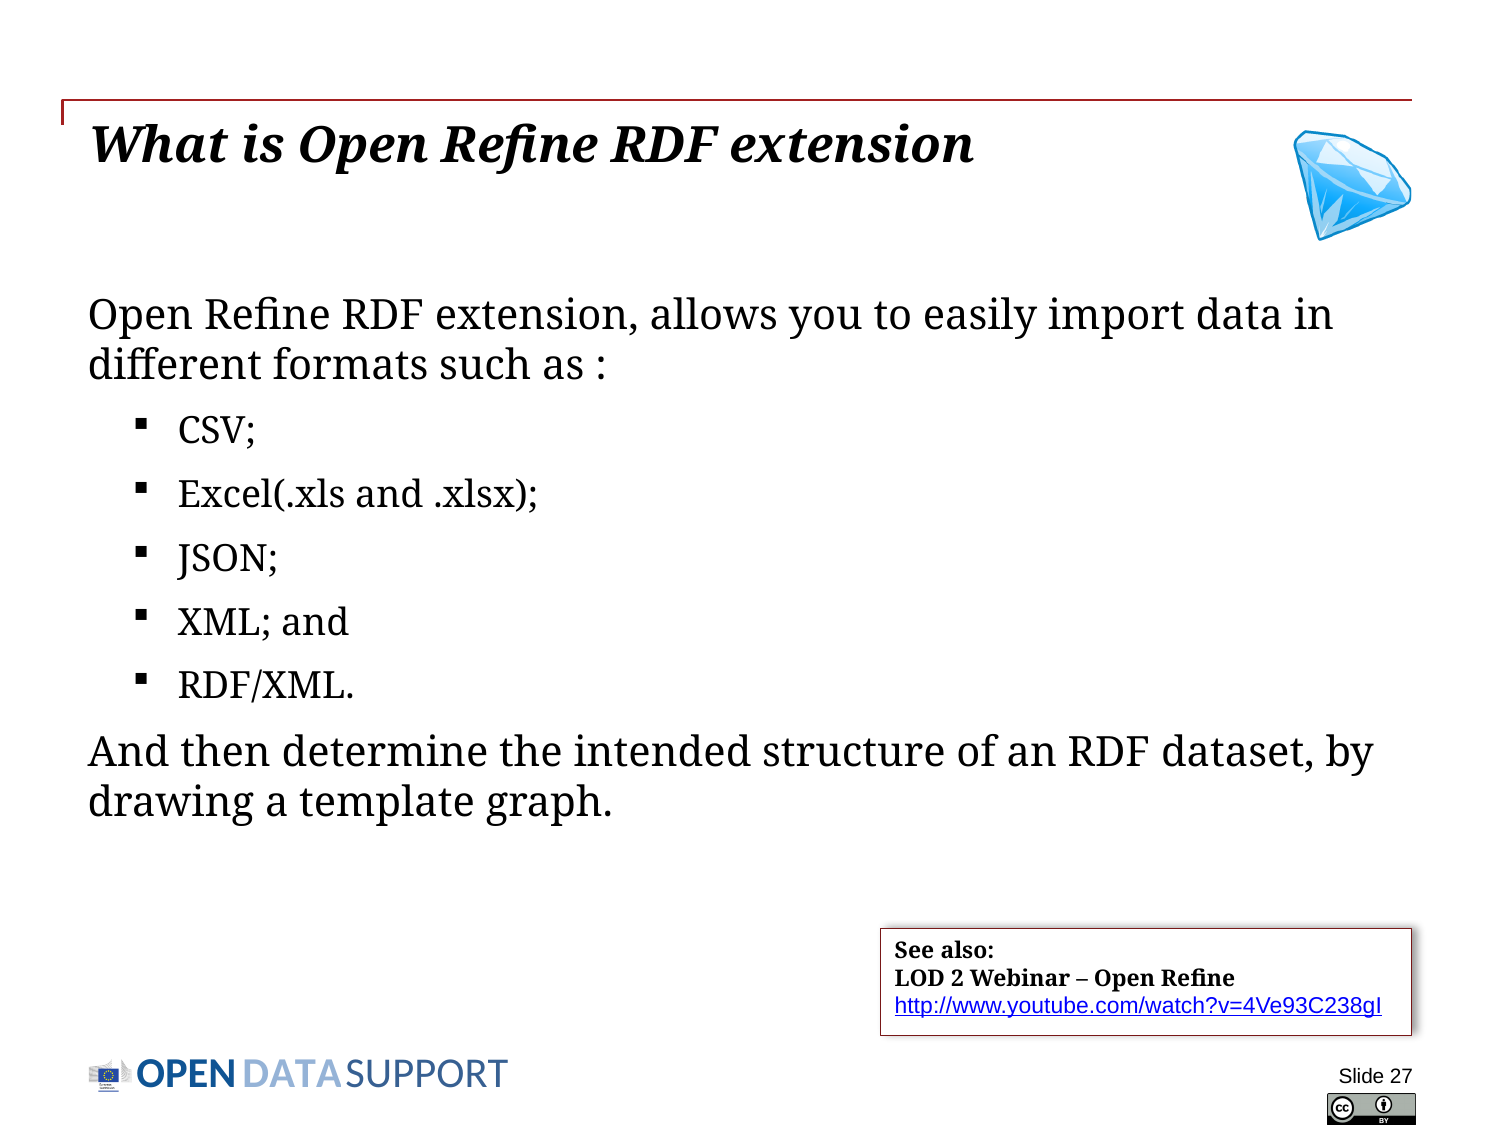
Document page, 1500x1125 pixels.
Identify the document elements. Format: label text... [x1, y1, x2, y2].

picture [1297, 134, 1409, 237]
picture [1293, 149, 1412, 244]
slide_number Slide 27 [1162, 1062, 1413, 1088]
title What is Open Refine RDF extension [88, 112, 1413, 263]
picture [1293, 125, 1412, 187]
picture [1327, 1093, 1416, 1125]
text_box See also: LOD 2 Webinar – Open Refine http://www.youtube.com/watch?v=4Ve93C238gI [878, 927, 1414, 1037]
list Open Refine RDF extension, allows you to easily import data in different formats such as : CSV; Excel(.xls and .xlsx); JSON; XML; and RDF/XML. And then determine the intended structure of an RDF dataset, by drawing a template graph. [87, 287, 1413, 858]
